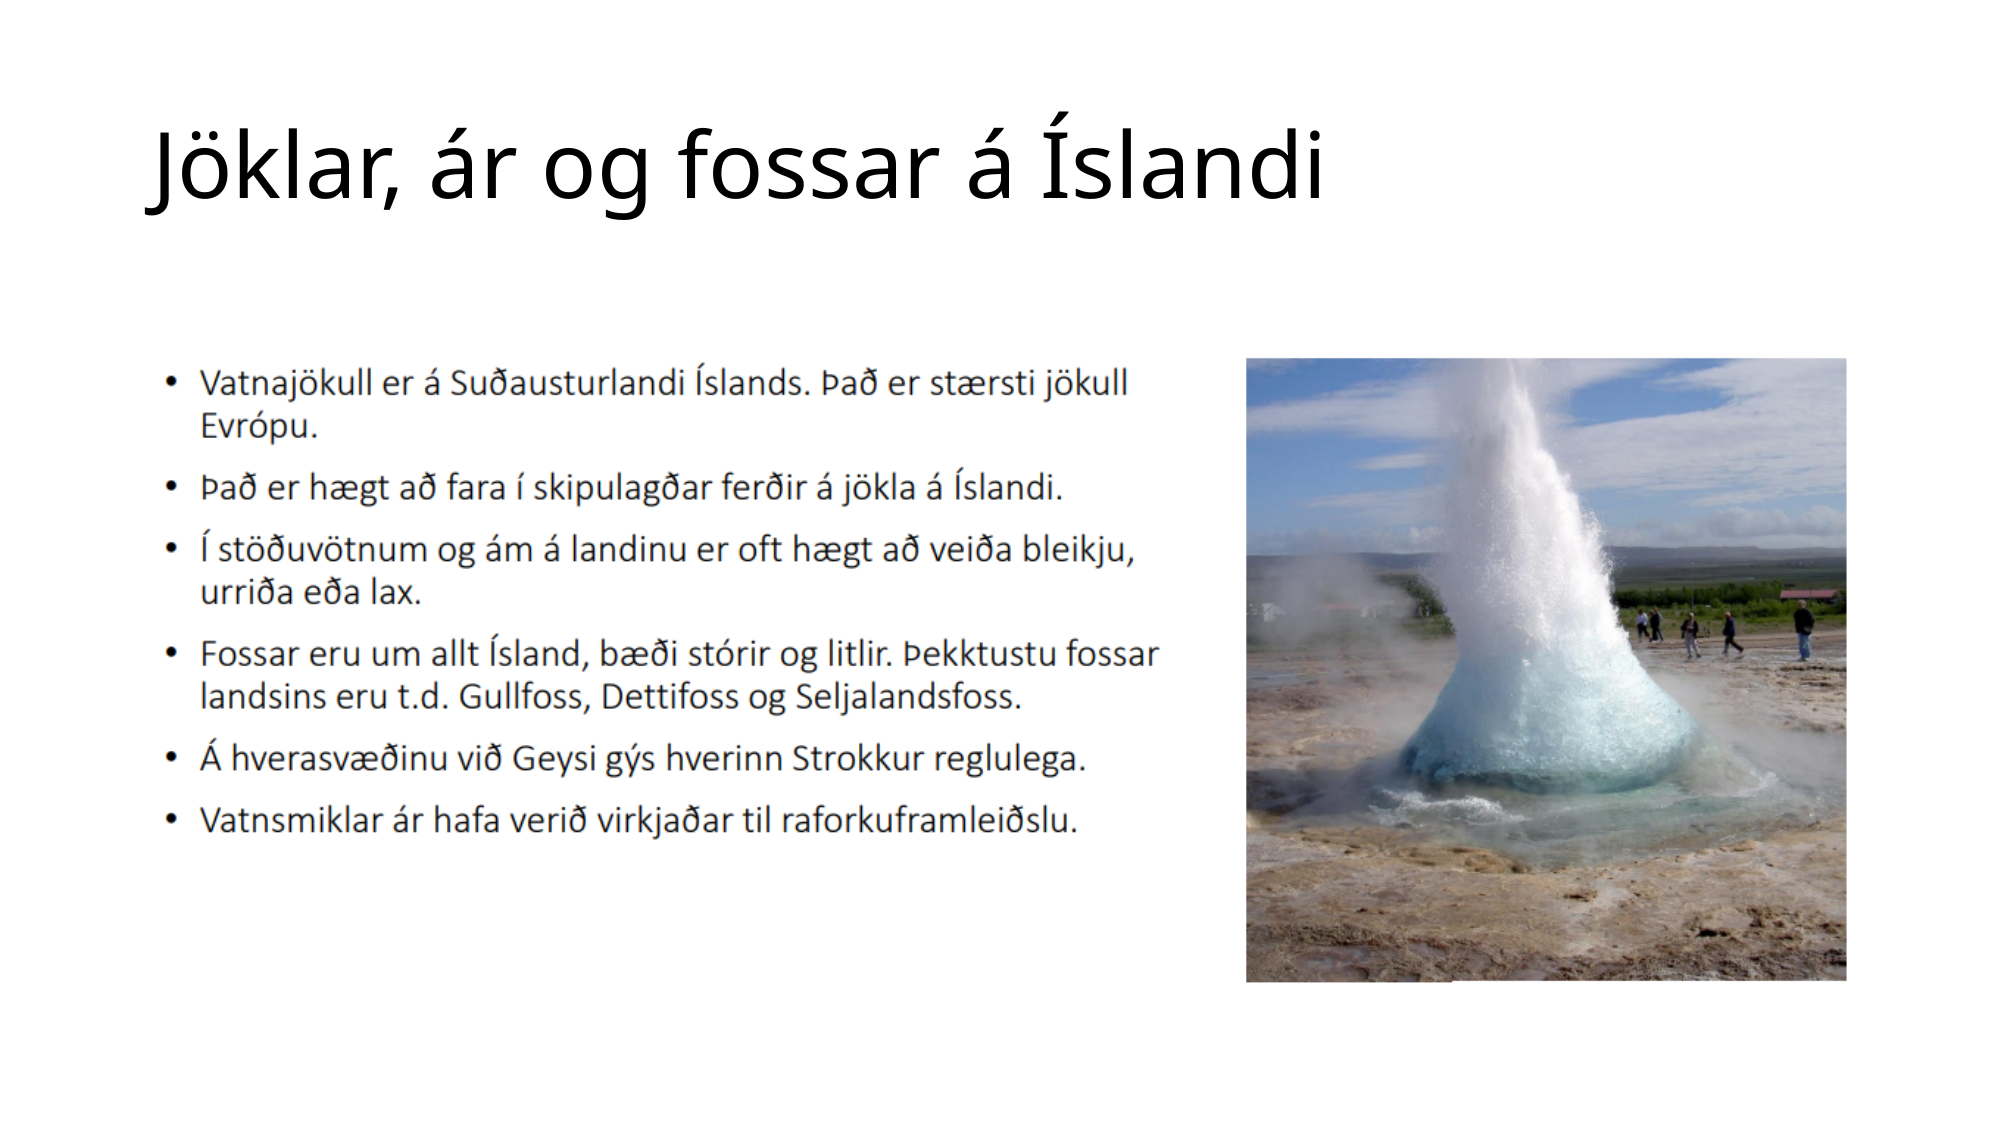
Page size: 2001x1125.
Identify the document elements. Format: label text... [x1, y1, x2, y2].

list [136, 325, 1863, 987]
title Jöklar, ár og fossar á Íslandi [137, 59, 1863, 278]
